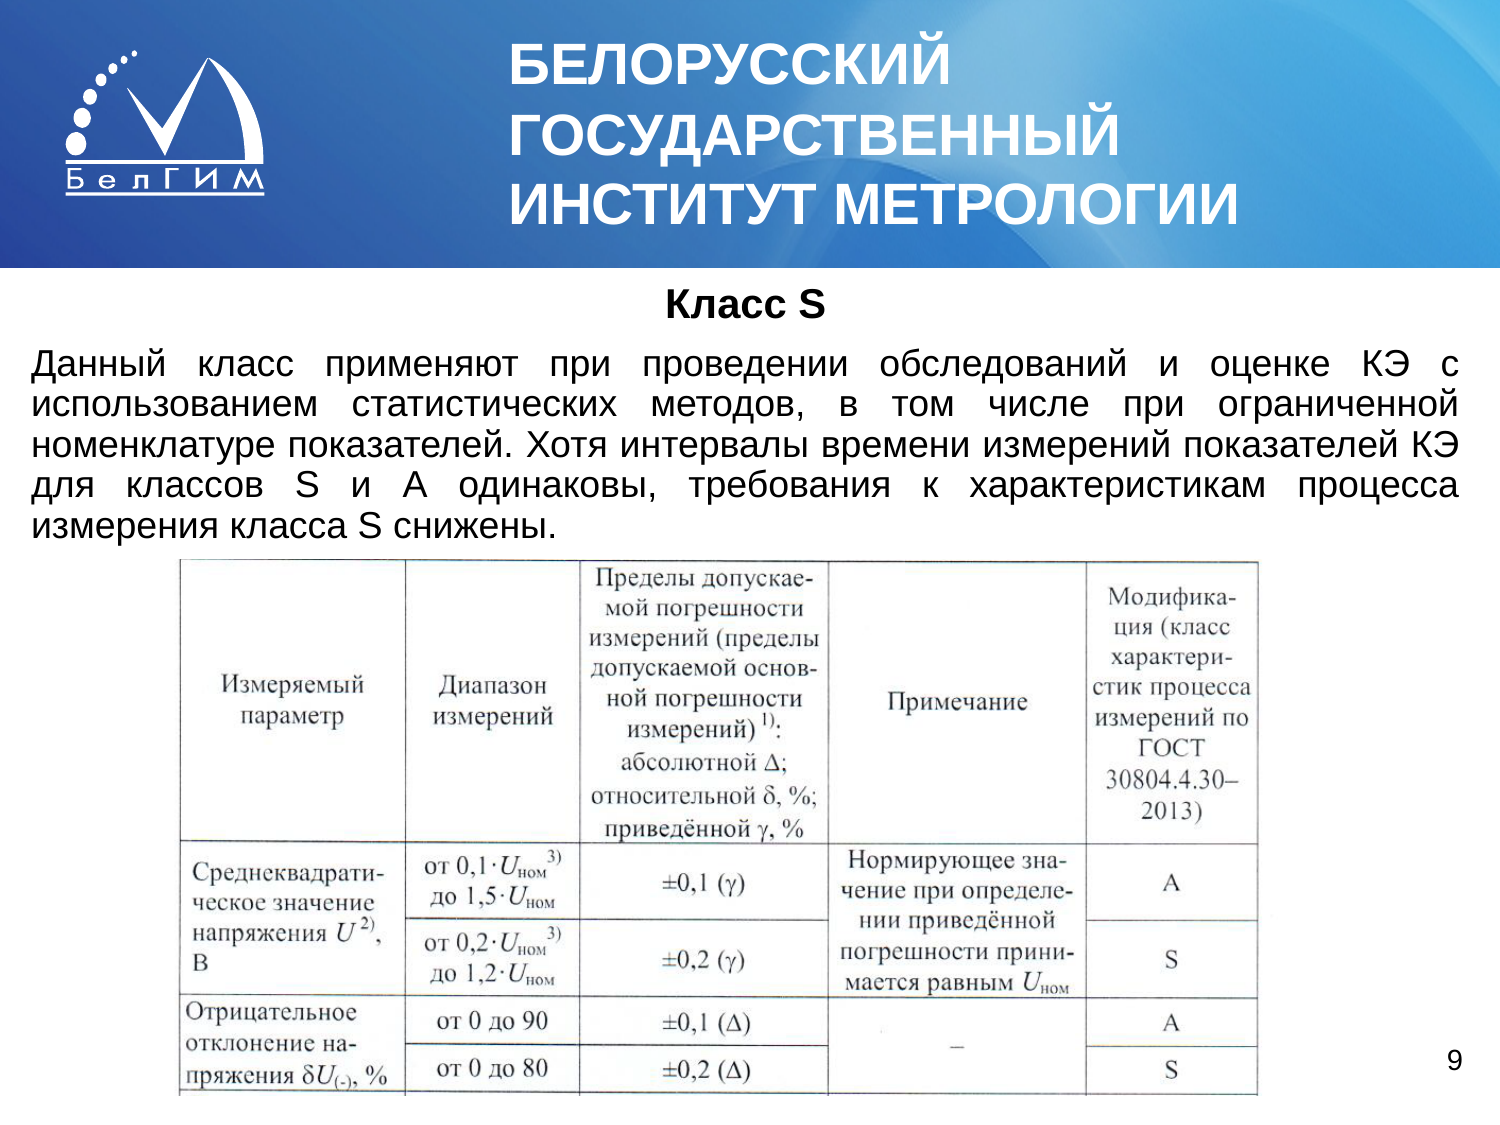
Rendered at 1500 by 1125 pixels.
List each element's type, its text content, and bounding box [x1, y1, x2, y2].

picture [164, 559, 1278, 1097]
slide_number 9 [1128, 1033, 1478, 1112]
text_box Класс S Данный класс применяют при проведении обследований и оценке КЭ с использованием статистических методов, в том числе при ограниченной номенклатуре показателей. Хотя интервалы времени измерений показателей КЭ для классов S и А одинаковы, требования к характеристикам процесса измерения класса S снижены. [16, 276, 1475, 554]
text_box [0, 0, 1500, 268]
